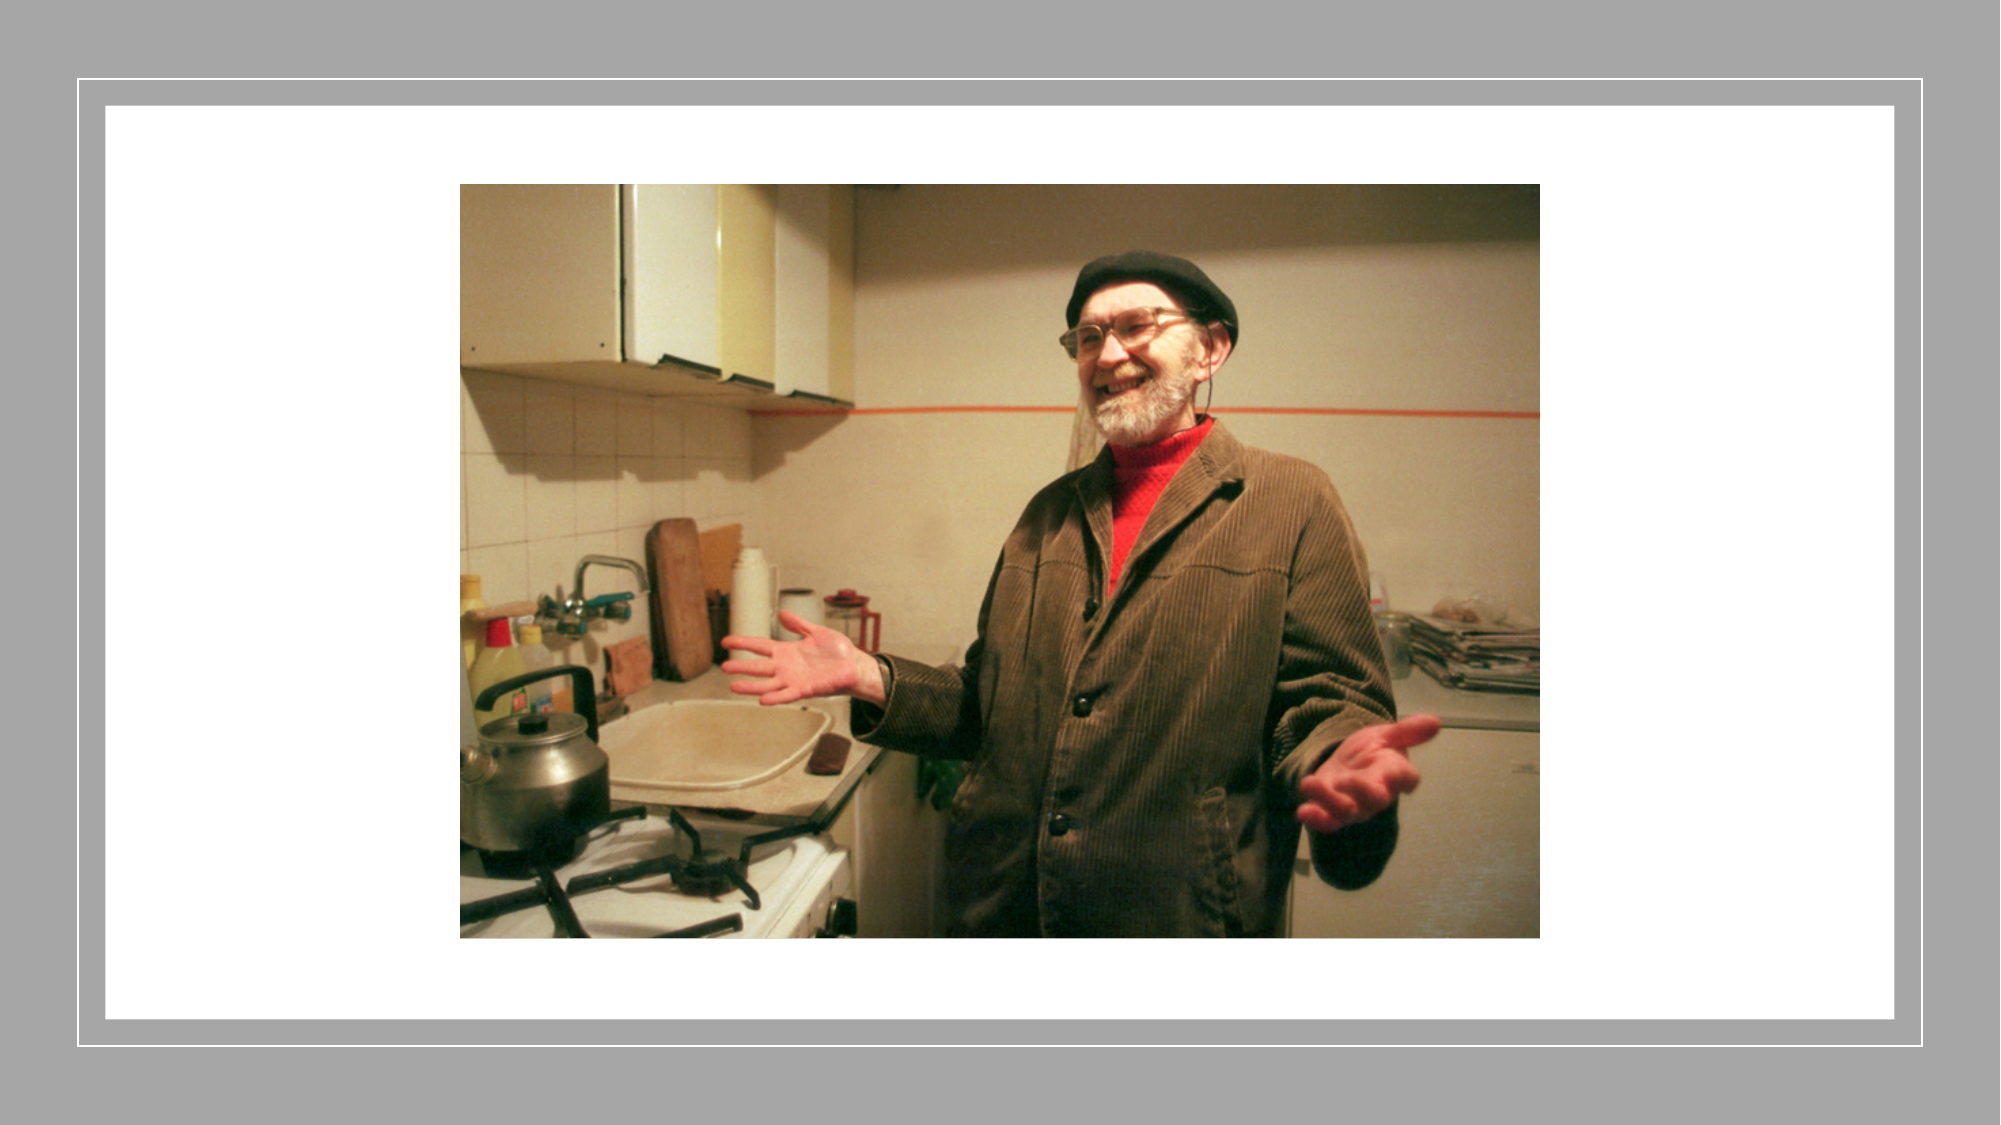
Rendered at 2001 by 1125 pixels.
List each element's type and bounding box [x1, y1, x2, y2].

text_box [0, 0, 2000, 1125]
picture [460, 184, 1540, 940]
text_box [77, 78, 1923, 1047]
text_box [104, 104, 1895, 1020]
